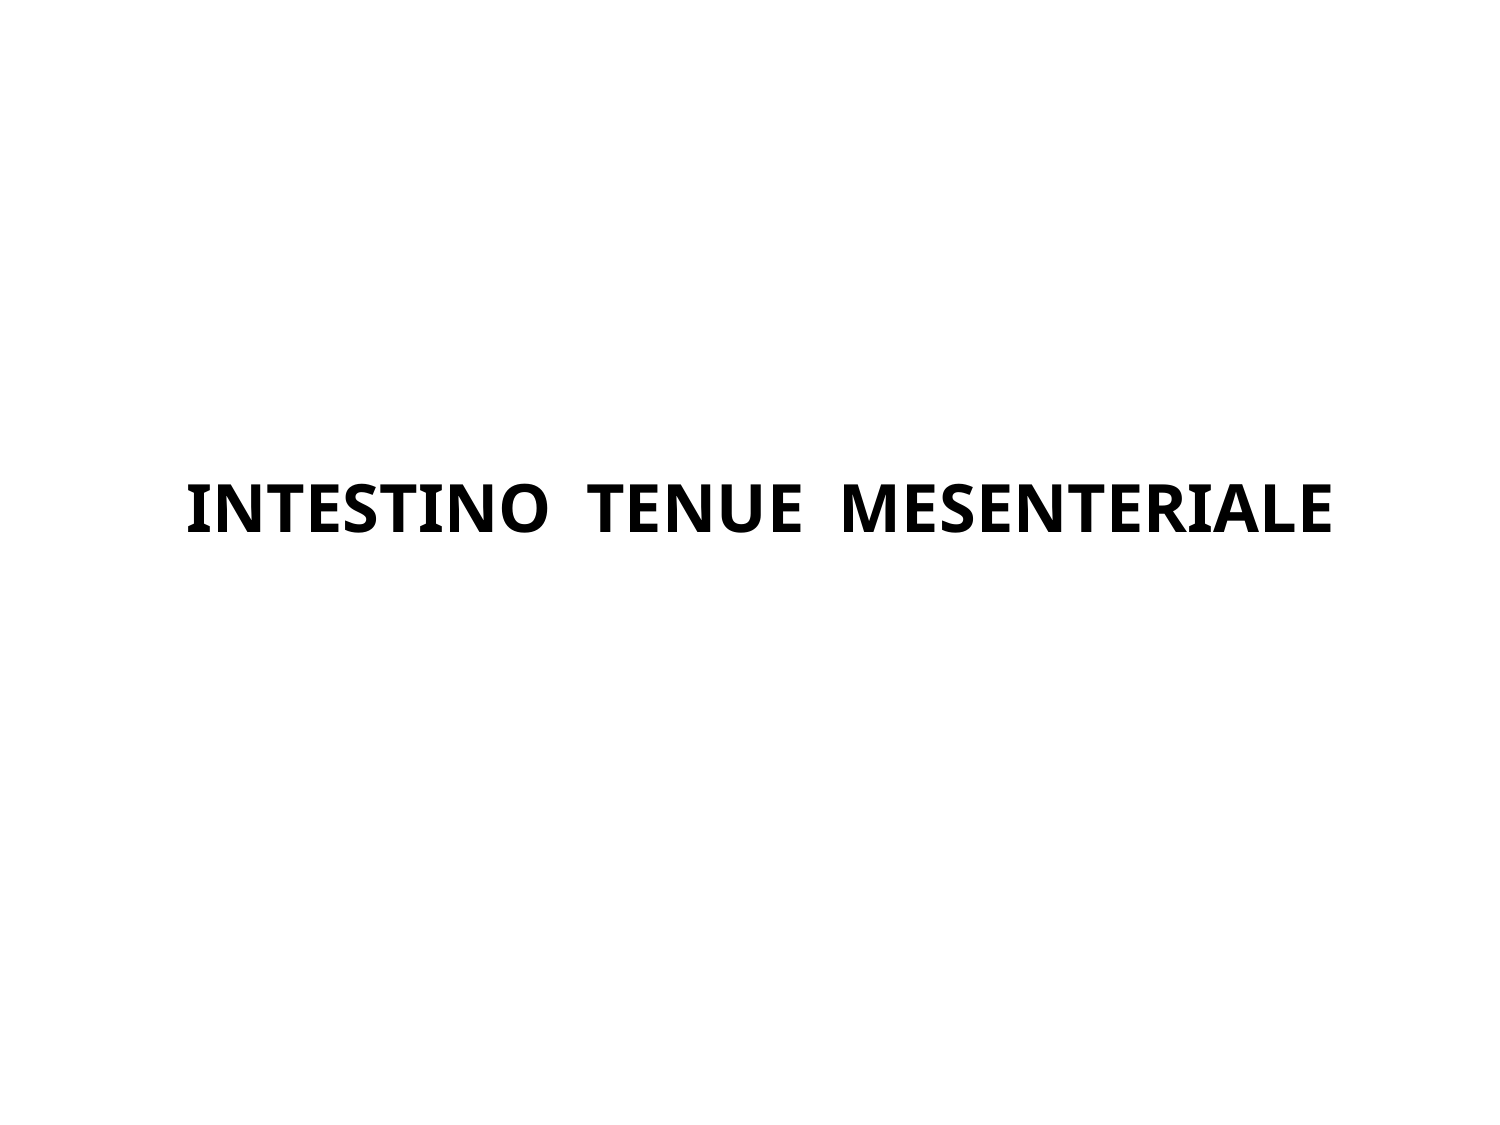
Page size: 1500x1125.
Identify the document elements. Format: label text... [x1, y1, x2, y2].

title INTESTINO TENUE MESENTERIALE [114, 402, 1409, 620]
